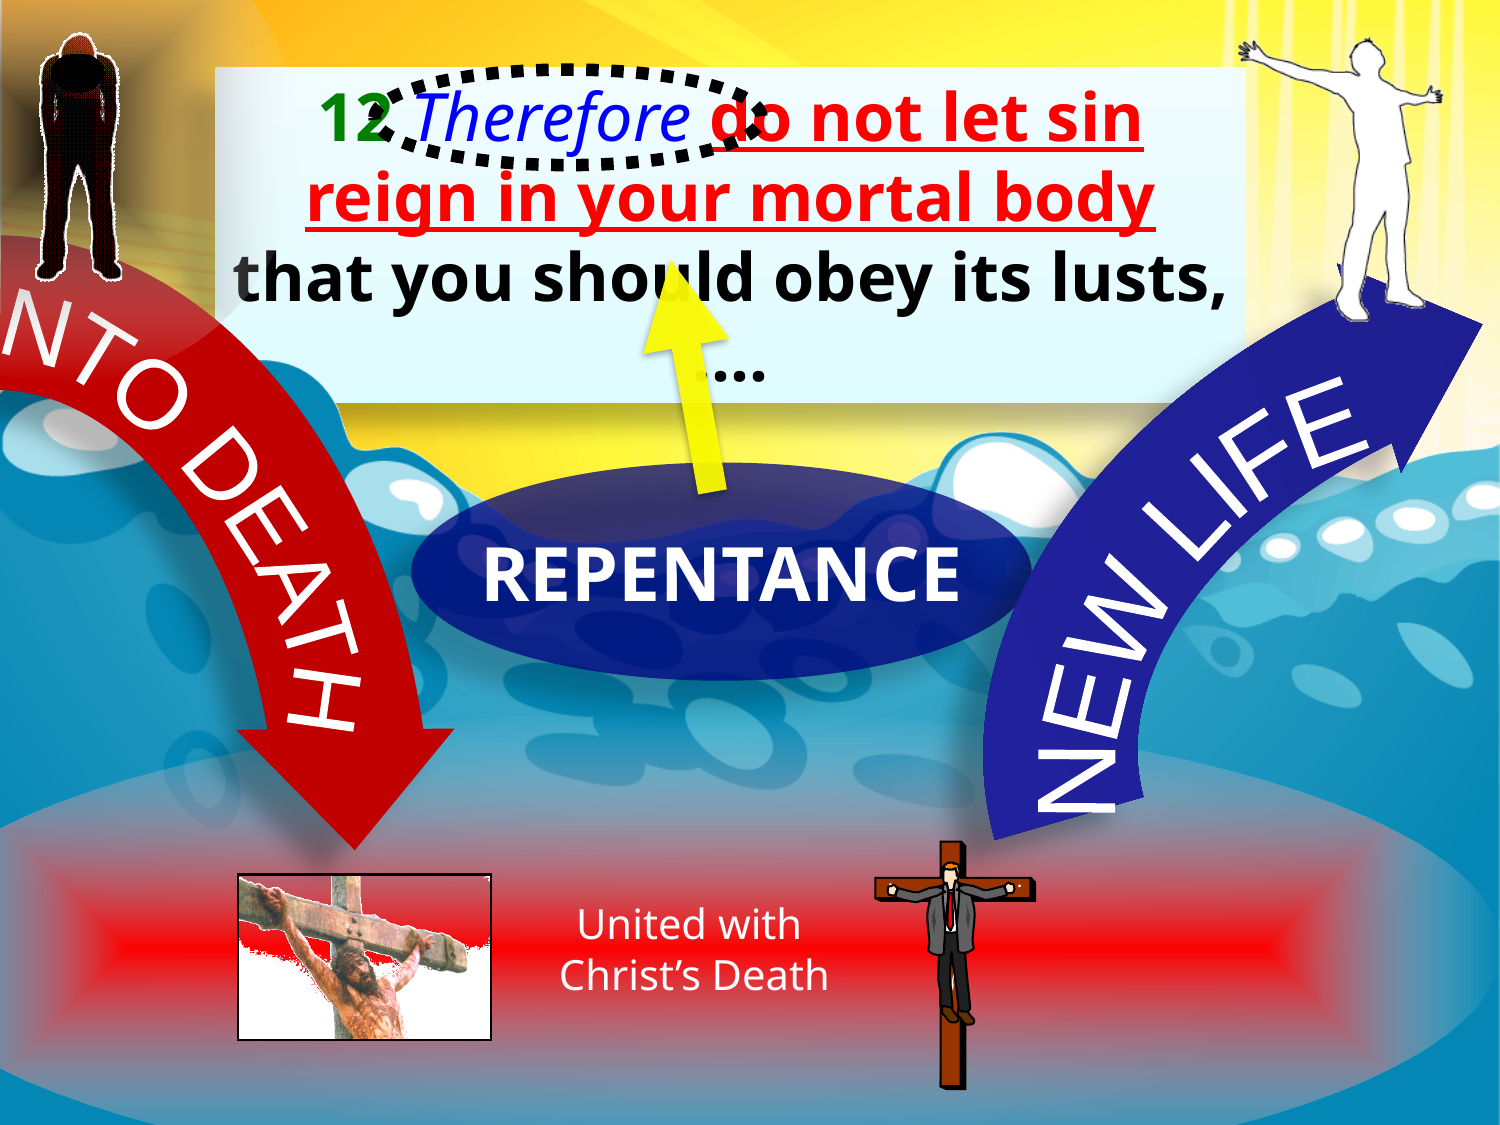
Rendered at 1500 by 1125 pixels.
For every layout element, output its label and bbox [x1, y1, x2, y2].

picture [0, 0, 1500, 1125]
text_box [874, 840, 1037, 1091]
